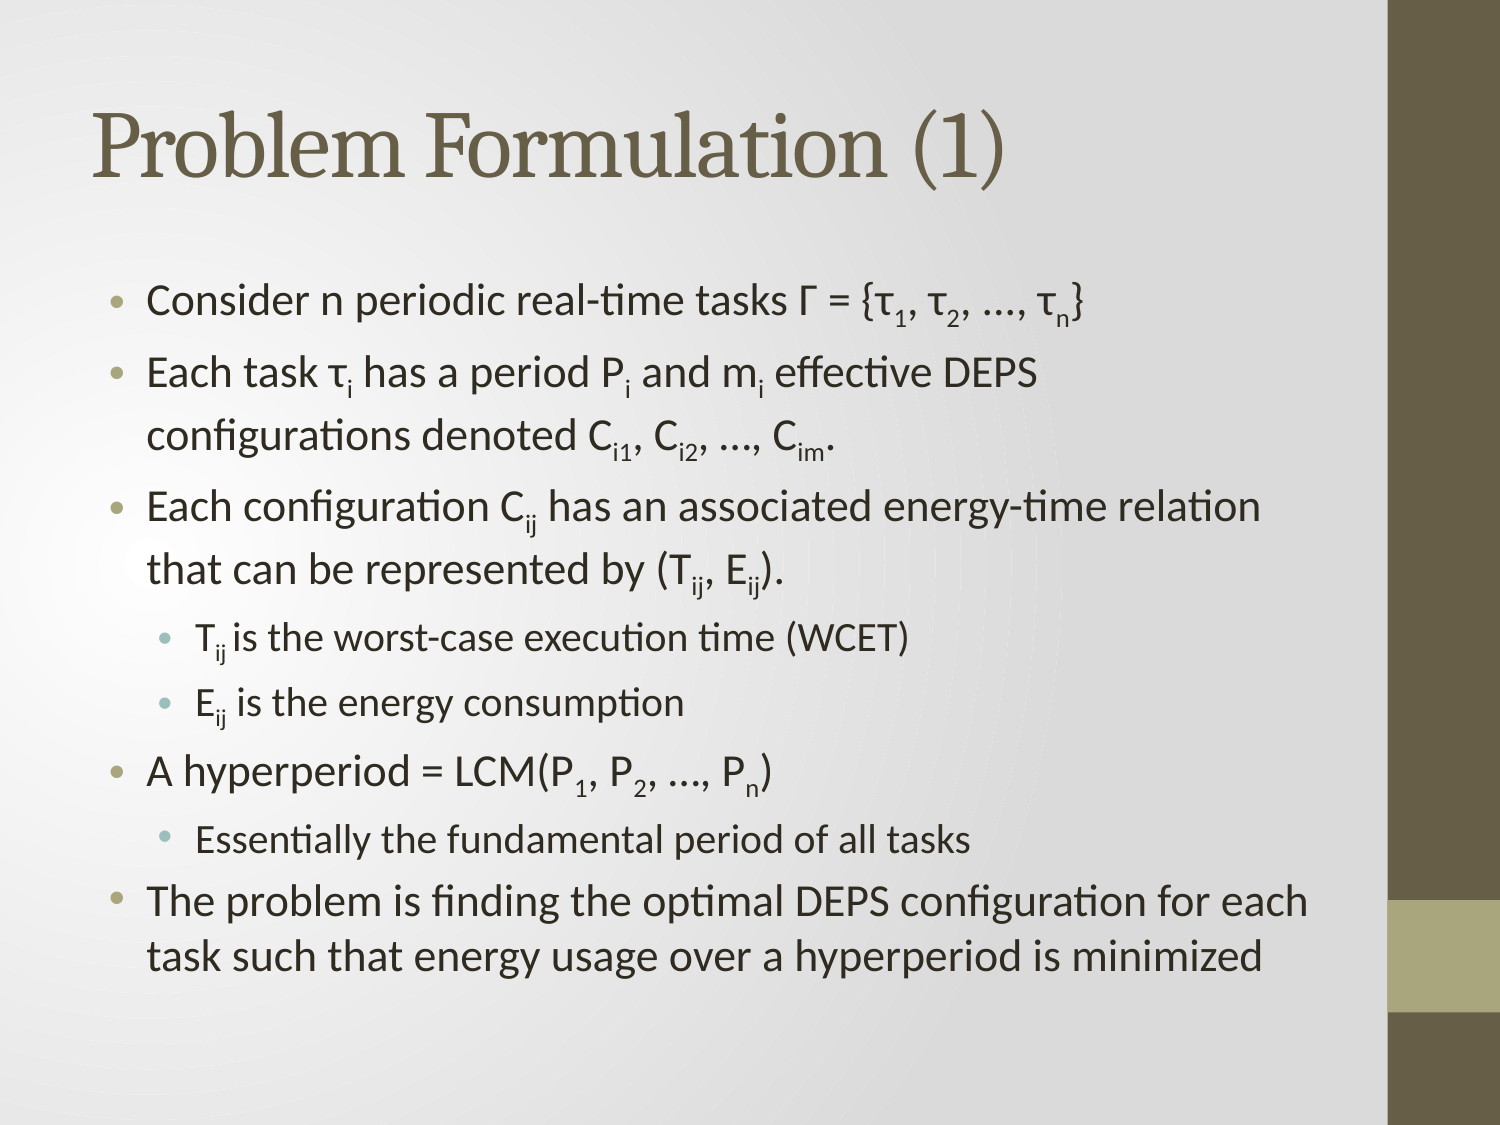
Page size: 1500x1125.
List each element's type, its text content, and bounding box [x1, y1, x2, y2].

list Consider n periodic real-time tasks Γ = {τ1, τ2, ..., τn} Each task τi has a period Pi and mi effective DEPS configurations denoted Ci1, Ci2, …, Cim. Each configuration Cij has an associated energy-time relation that can be represented by (Tij, Eij). Tij is the worst-case execution time (WCET) Eij is the energy consumption A hyperperiod = LCM(P1, P2, …, Pn) Essentially the fundamental period of all tasks The problem is finding the optimal DEPS configuration for each task such that energy usage over a hyperperiod is minimized [75, 262, 1325, 1050]
title Problem Formulation (1) [75, 45, 1325, 233]
